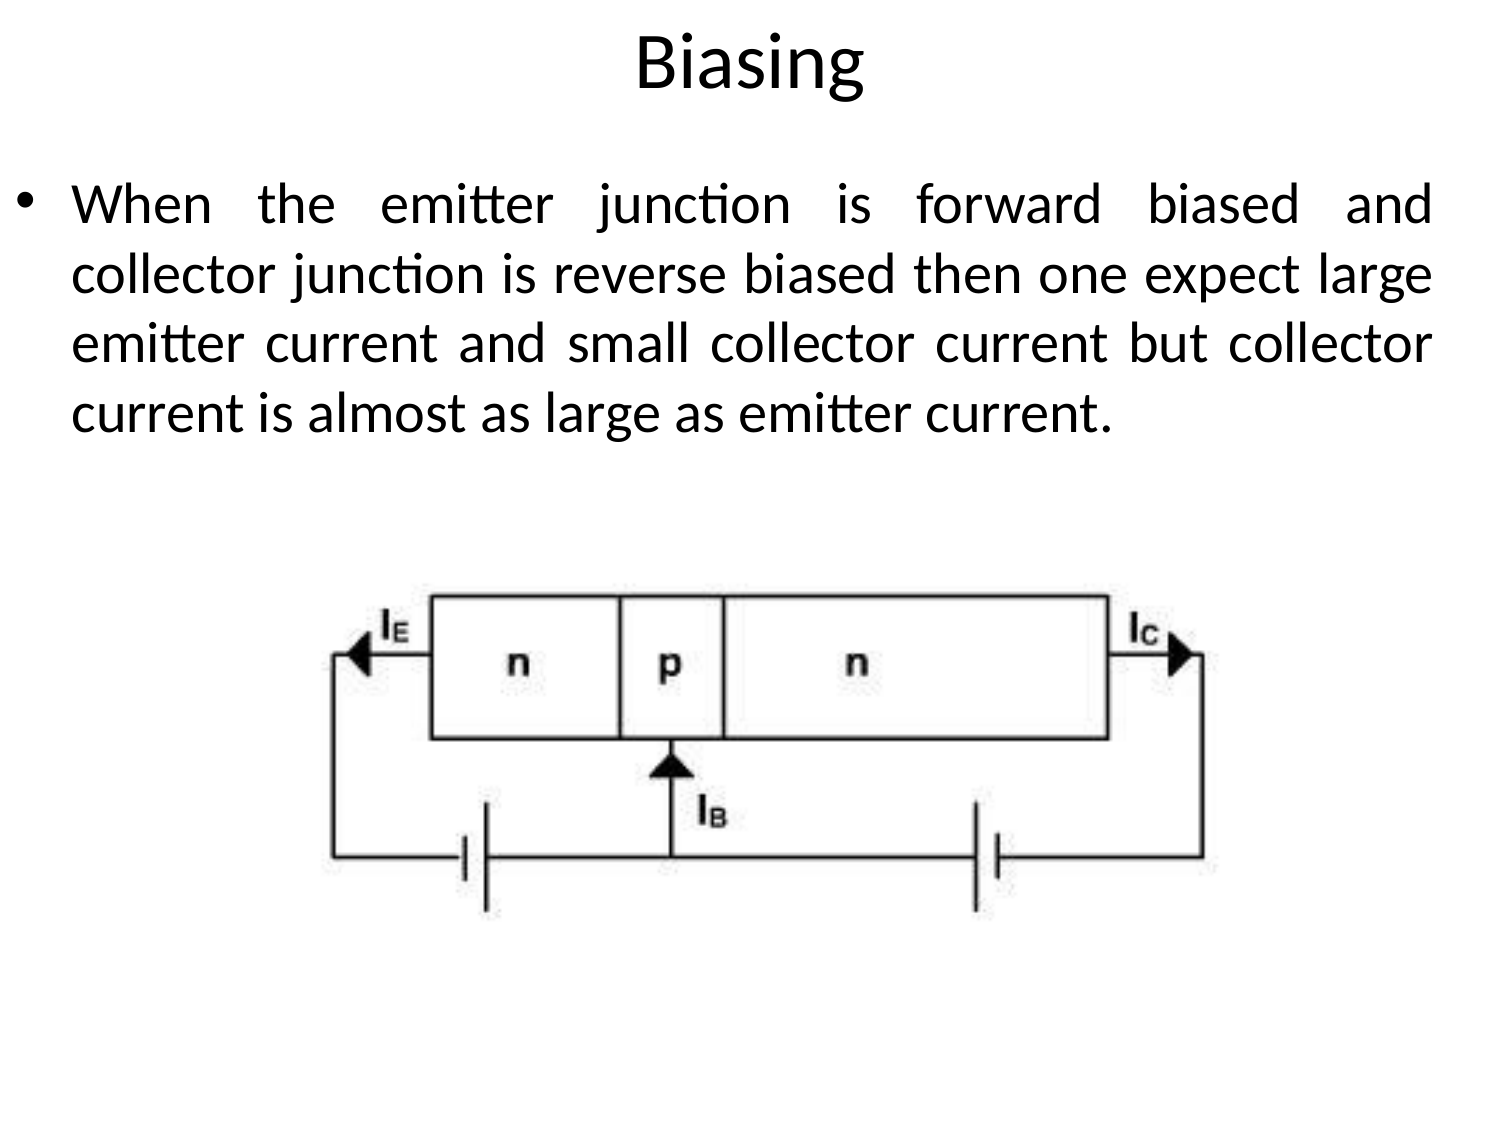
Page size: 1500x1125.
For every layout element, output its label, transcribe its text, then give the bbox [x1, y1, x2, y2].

list When the emitter junction is forward biased and collector junction is reverse biased then one expect large emitter current and small collector current but collector current is almost as large as emitter current. [0, 157, 1450, 900]
picture [299, 562, 1239, 927]
title Biasing [75, 0, 1425, 113]
